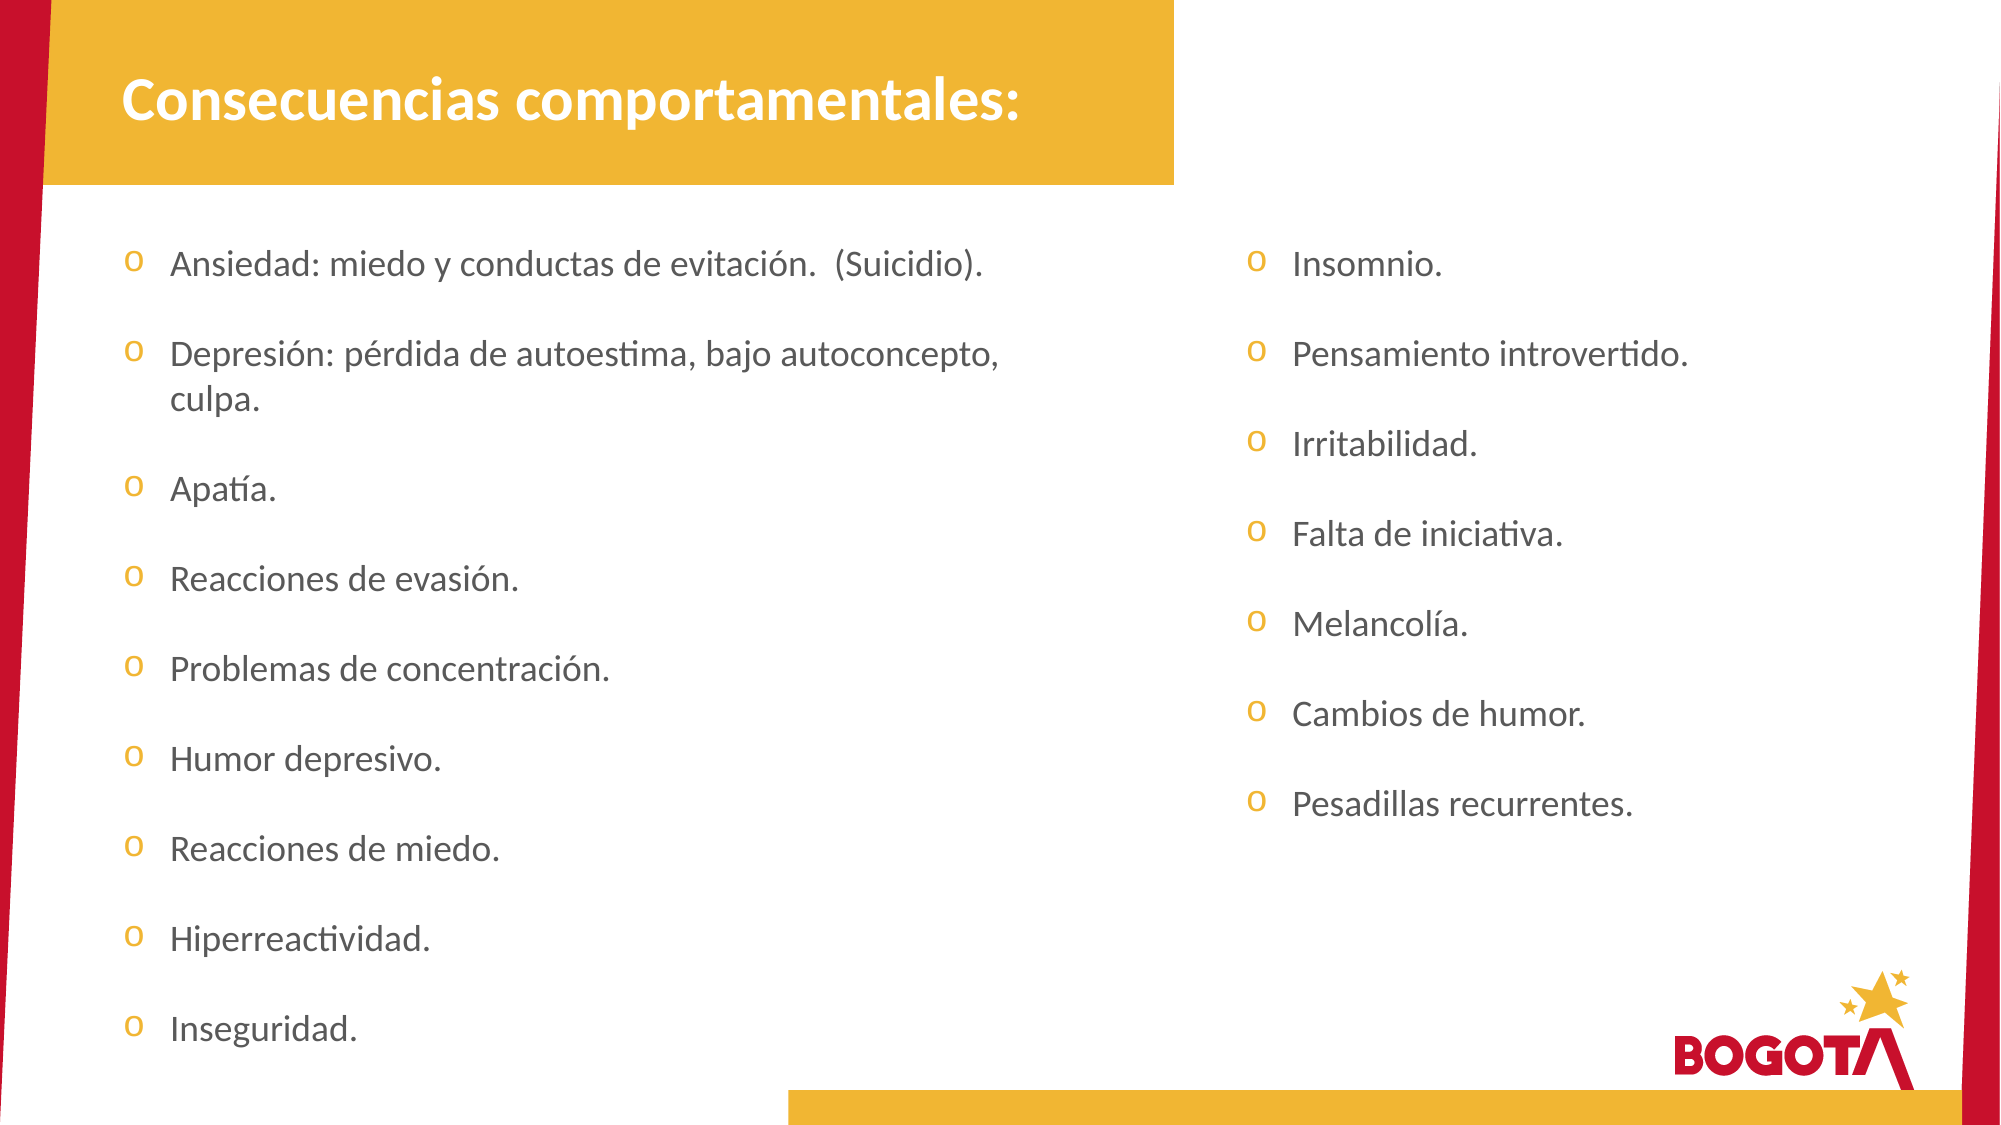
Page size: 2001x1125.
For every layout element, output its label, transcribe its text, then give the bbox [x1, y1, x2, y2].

text_box [787, 1089, 1963, 1125]
text_box Insomnio. Pensamiento introvertido. Irritabilidad. Falta de iniciativa. Melancolía. Cambios de humor. Pesadillas recurrentes. [1230, 231, 1821, 831]
text_box Consecuencias comportamentales: [108, 50, 1085, 140]
text_box Ansiedad: miedo y conductas de evitación. (Suicidio). Depresión: pérdida de autoestima, bajo autoconcepto, culpa. Apatía. Reacciones de evasión. Problemas de concentración. Humor depresivo. Reacciones de miedo. Hiperreactividad. Inseguridad. [108, 231, 1028, 1056]
text_box [0, 0, 53, 1122]
picture [0, 0, 2000, 1125]
text_box [44, 0, 1175, 186]
